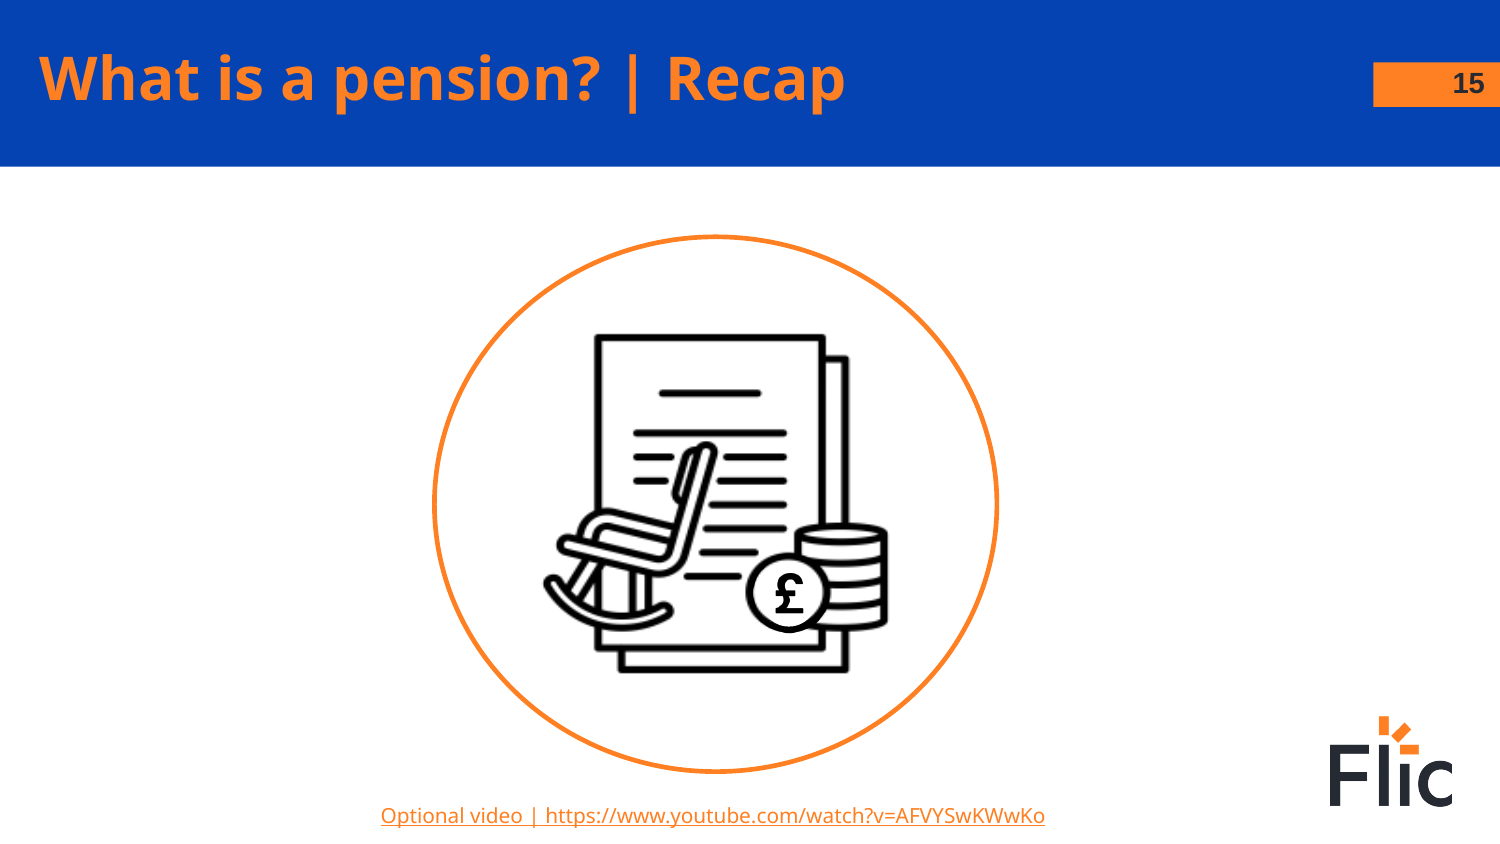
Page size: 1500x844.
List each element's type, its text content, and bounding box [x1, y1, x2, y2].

text_box What is a pension? | Recap [24, 24, 1142, 128]
slide_number ‹#› [1410, 49, 1500, 115]
text_box Optional video | https://www.youtube.com/watch?v=AFVYSwKWwKo [230, 788, 1202, 844]
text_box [528, 331, 903, 678]
picture [1330, 716, 1452, 807]
text_box [434, 236, 997, 772]
